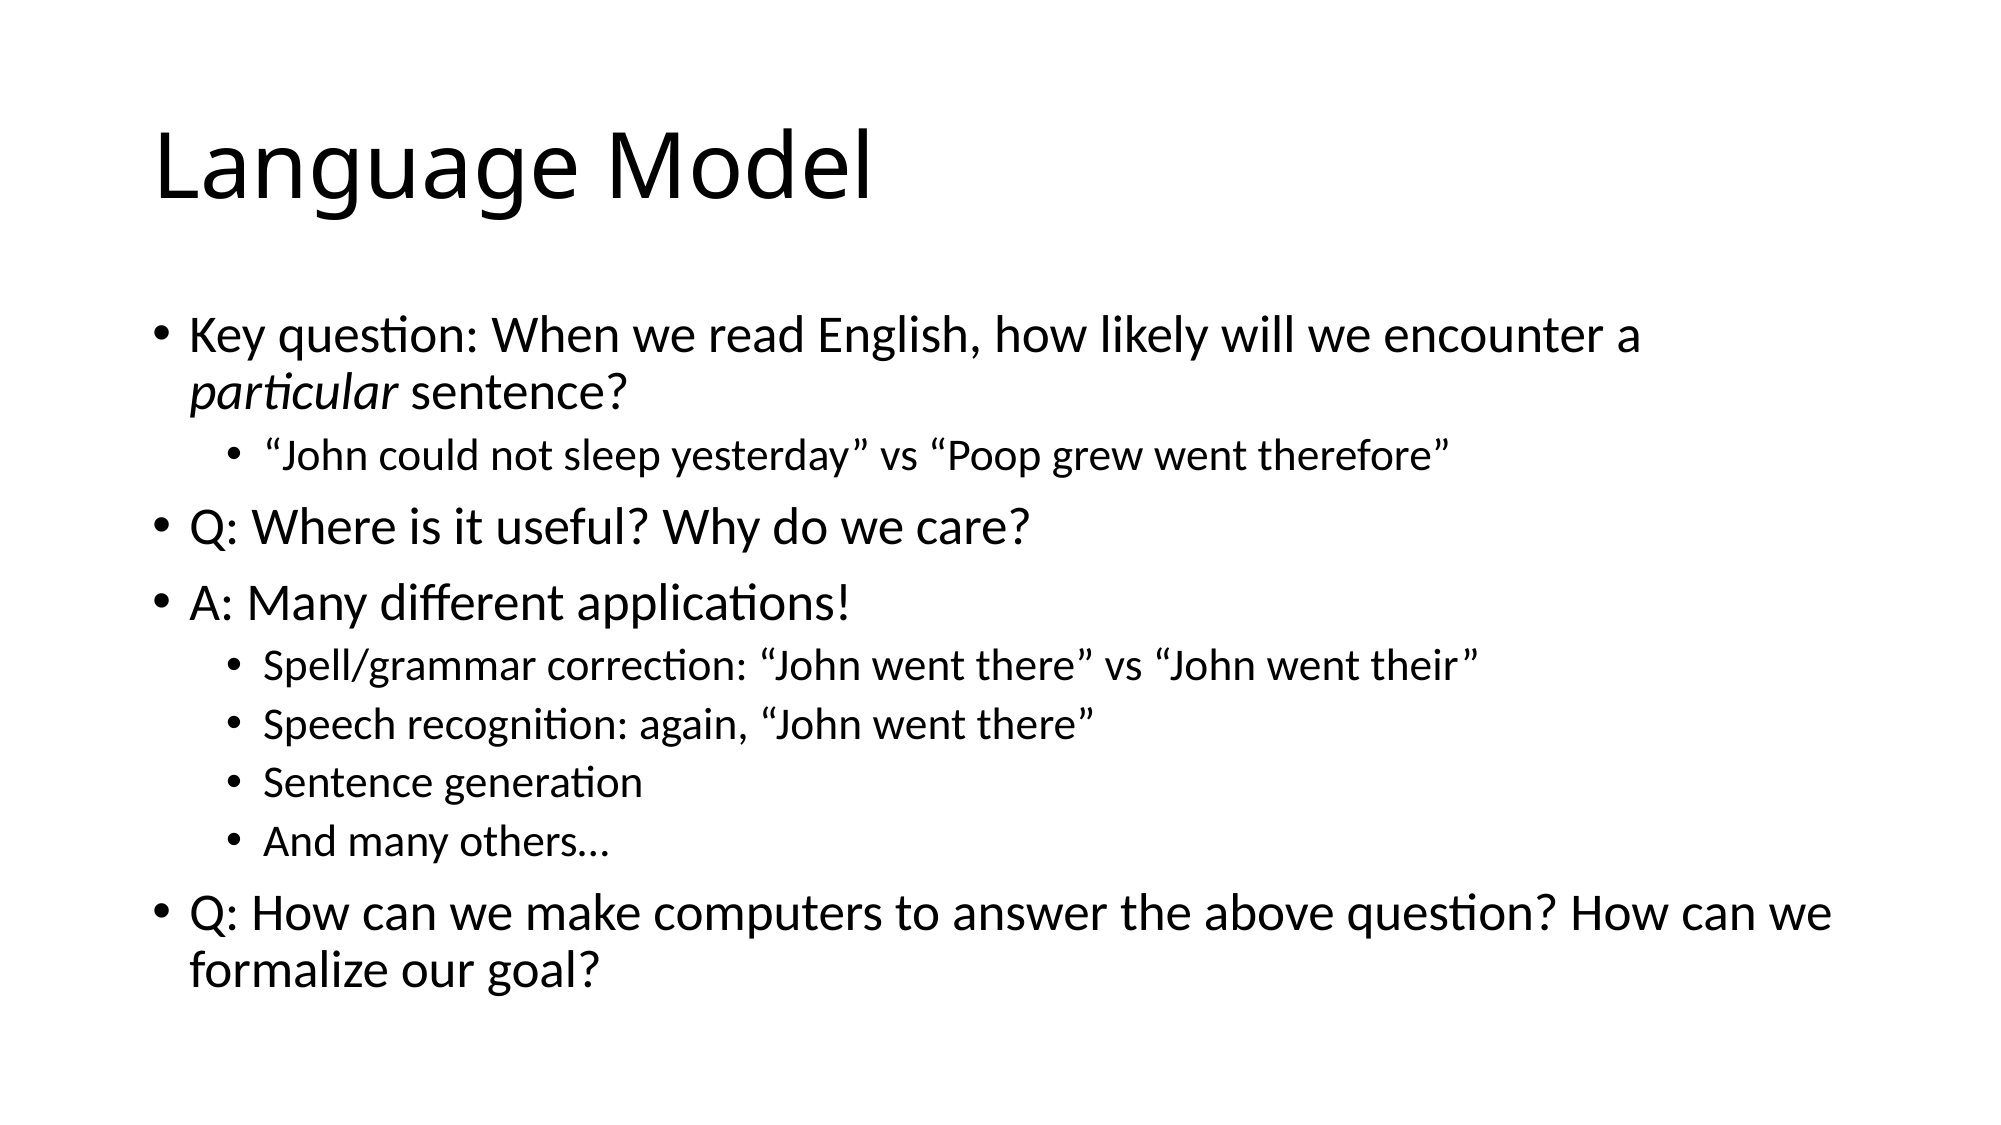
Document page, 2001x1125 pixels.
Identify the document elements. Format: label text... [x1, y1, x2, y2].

title Language Model [137, 59, 1863, 278]
list Key question: When we read English, how likely will we encounter a particular sentence? “John could not sleep yesterday” vs “Poop grew went therefore” Q: Where is it useful? Why do we care? A: Many different applications! Spell/grammar correction: “John went there” vs “John went their” Speech recognition: again, “John went there” Sentence generation And many others… Q: How can we make computers to answer the above question? How can we formalize our goal? [137, 299, 1863, 1014]
